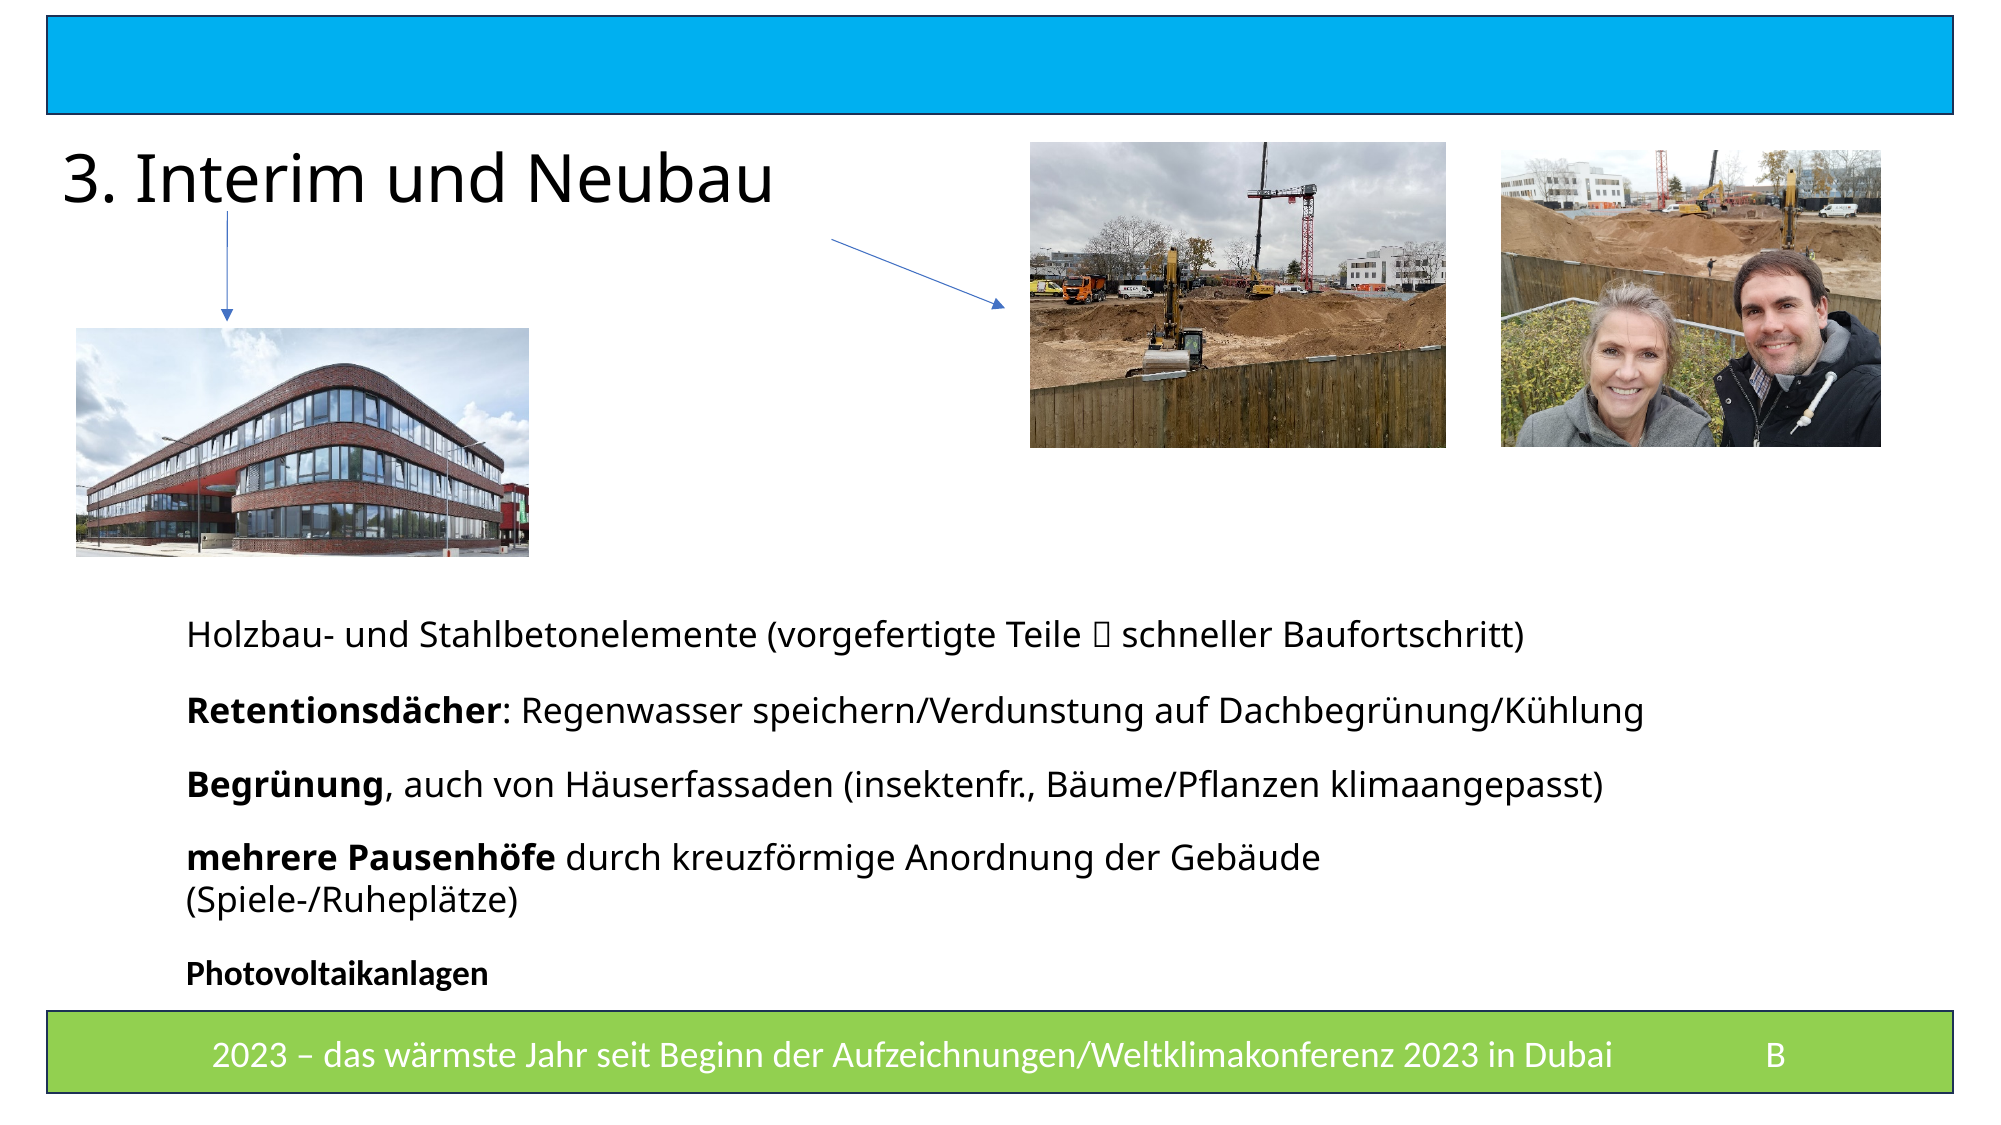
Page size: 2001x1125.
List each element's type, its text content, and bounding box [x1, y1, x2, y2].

text_box 2023 – das wärmste Jahr seit Beginn der Aufzeichnungen/Weltklimakonferenz 2023 in Dubai B [46, 1010, 1954, 1094]
picture [1030, 142, 1446, 448]
title 3. Interim und Neubau [47, 115, 920, 259]
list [75, 328, 529, 557]
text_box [831, 239, 1006, 309]
text_box [46, 15, 1954, 115]
text_box Holzbau- und Stahlbetonelemente (vorgefertigte Teile  schneller Baufortschritt) Retentionsdächer: Regenwasser speichern/Verdunstung auf Dachbegrünung/Kühlung Begrünung, auch von Häuserfassaden (insektenfr., Bäume/Pflanzen klimaangepasst) mehrere Pausenhöfe durch kreuzförmige Anordnung der Gebäude (Spiele-/Ruheplätze) Photovoltaikanlagen [171, 605, 1666, 962]
picture [1501, 150, 1881, 447]
